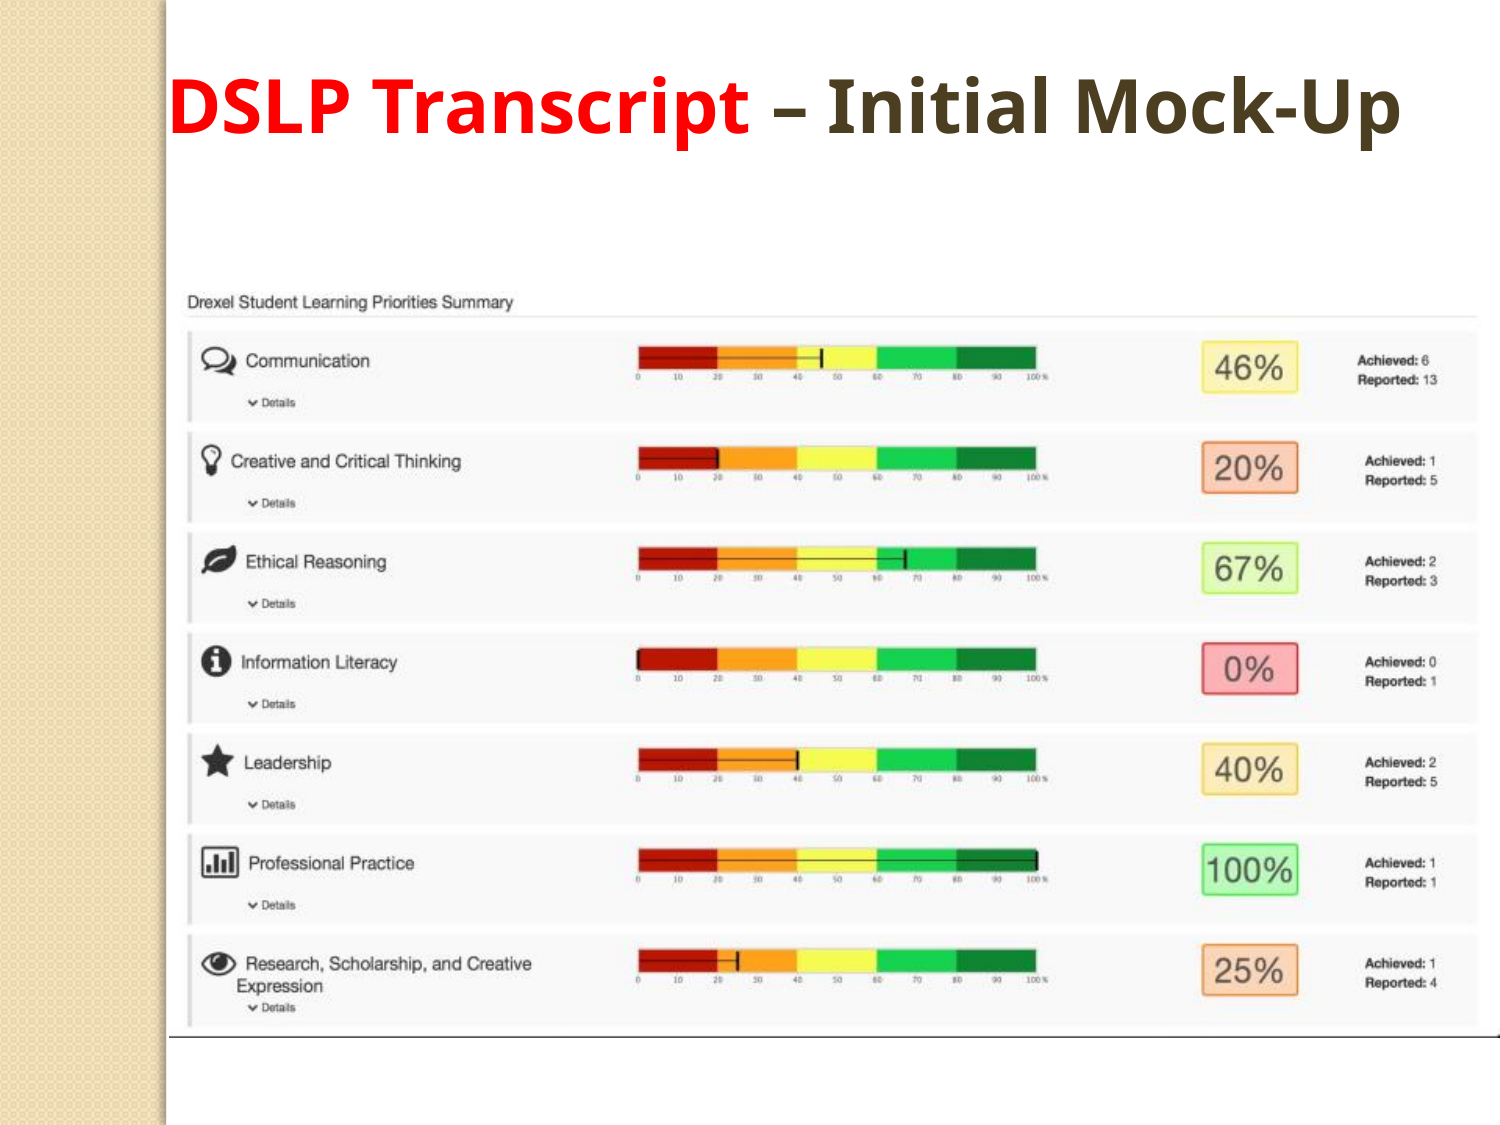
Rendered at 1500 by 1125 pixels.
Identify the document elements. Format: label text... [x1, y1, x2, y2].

picture [168, 291, 1500, 1038]
text_box DSLP Transcript – Initial Mock-Up [151, 51, 1419, 156]
